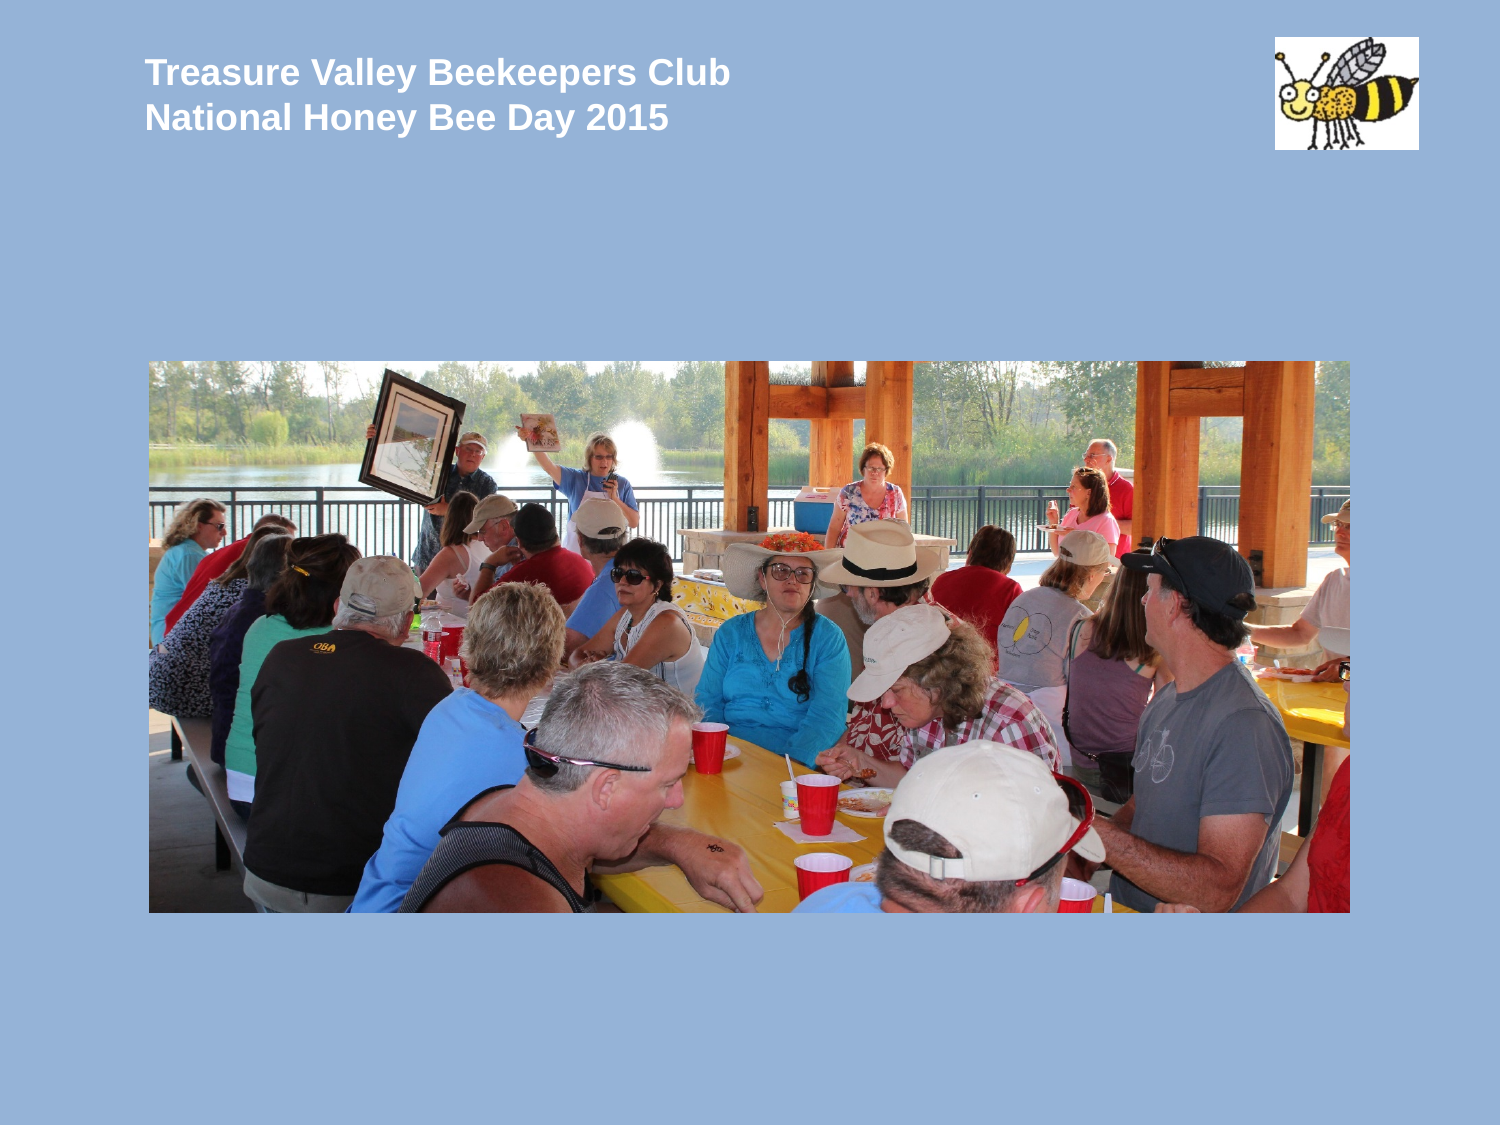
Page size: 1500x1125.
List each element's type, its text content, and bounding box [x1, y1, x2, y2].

text_box Treasure Valley Beekeepers Club National Honey Bee Day 2015 [129, 40, 747, 146]
picture [149, 361, 1351, 914]
picture [1274, 37, 1420, 151]
